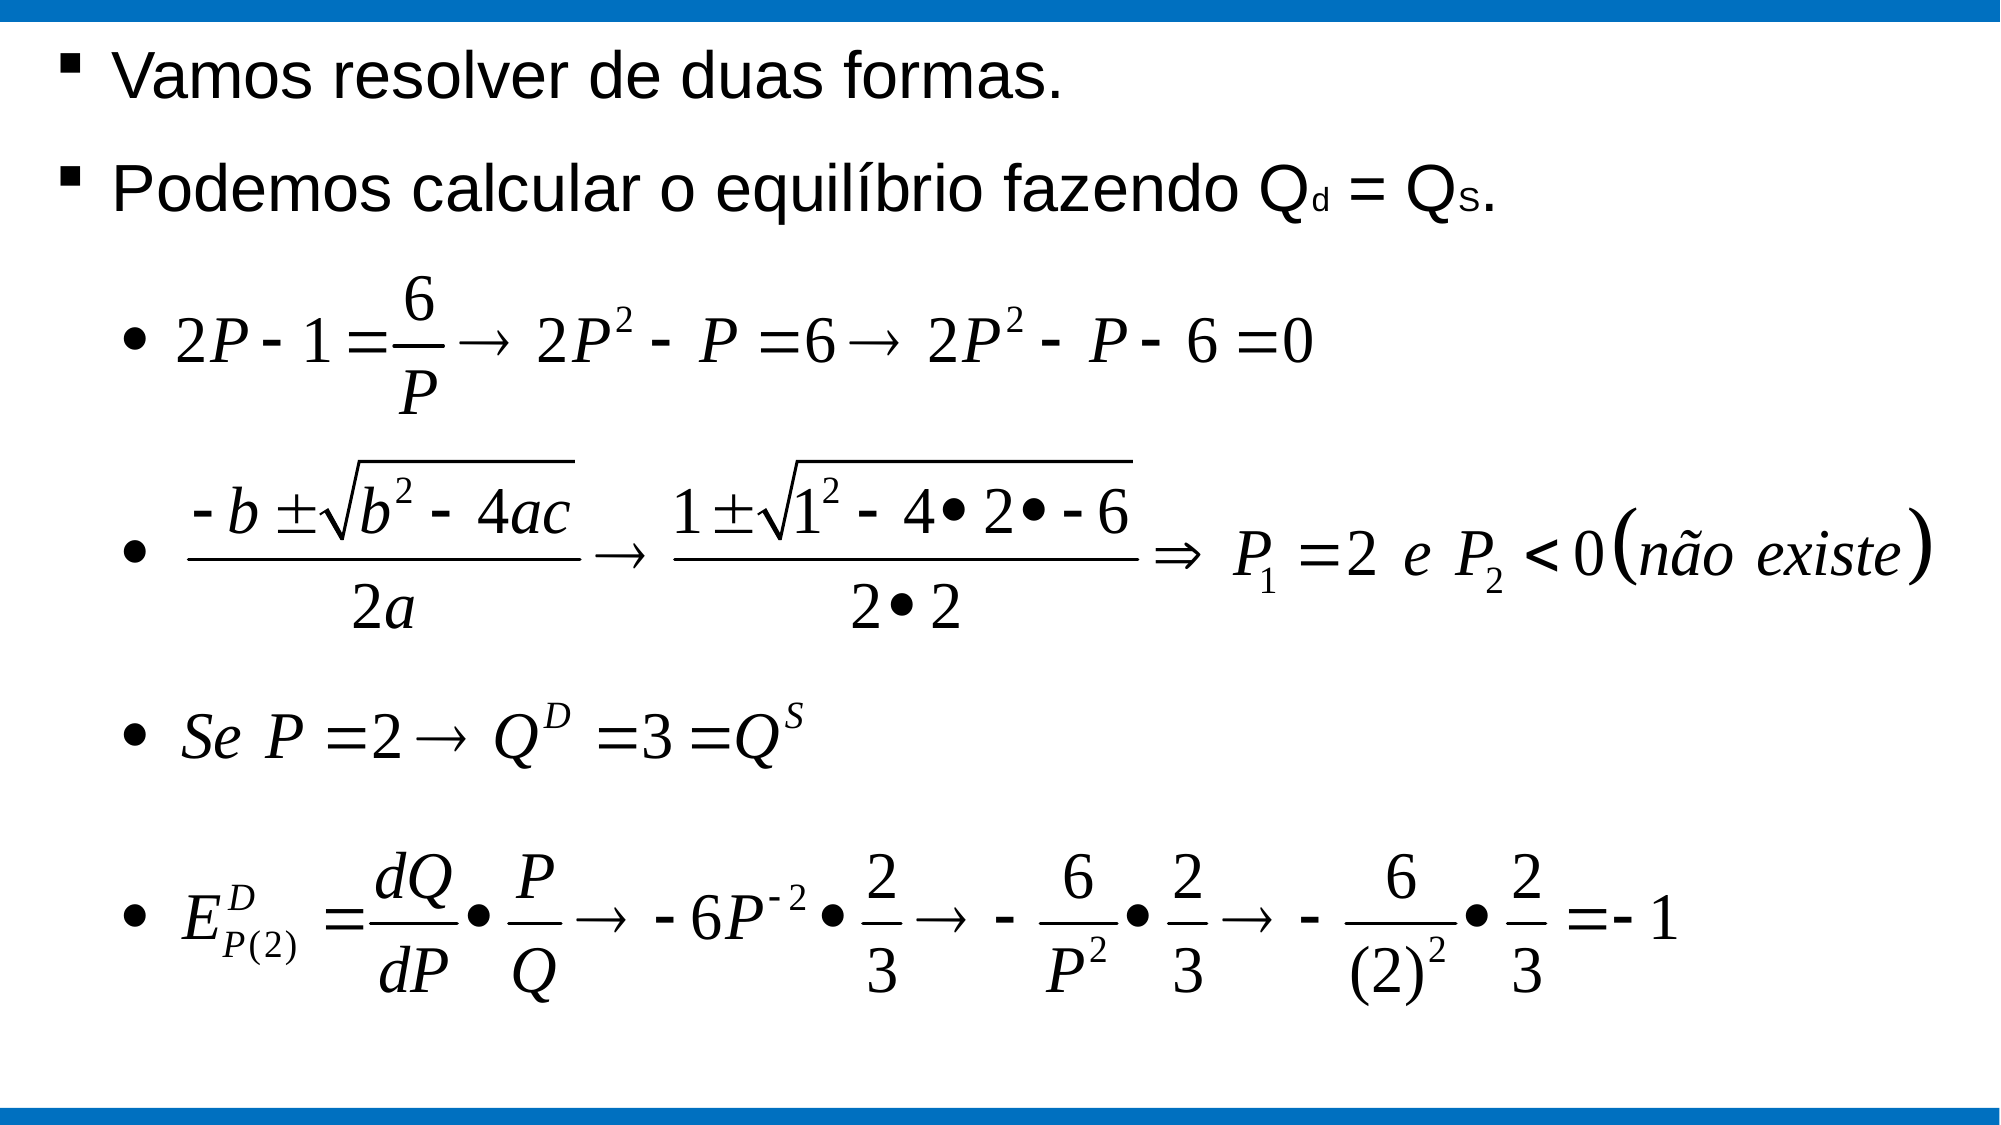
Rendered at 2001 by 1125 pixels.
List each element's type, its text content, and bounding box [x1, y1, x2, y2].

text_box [116, 834, 1688, 1018]
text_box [116, 447, 1940, 643]
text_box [116, 256, 1327, 430]
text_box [116, 686, 817, 787]
list Vamos resolver de duas formas. Podemos calcular o equilíbrio fazendo Qd = QS. [40, 23, 1902, 826]
